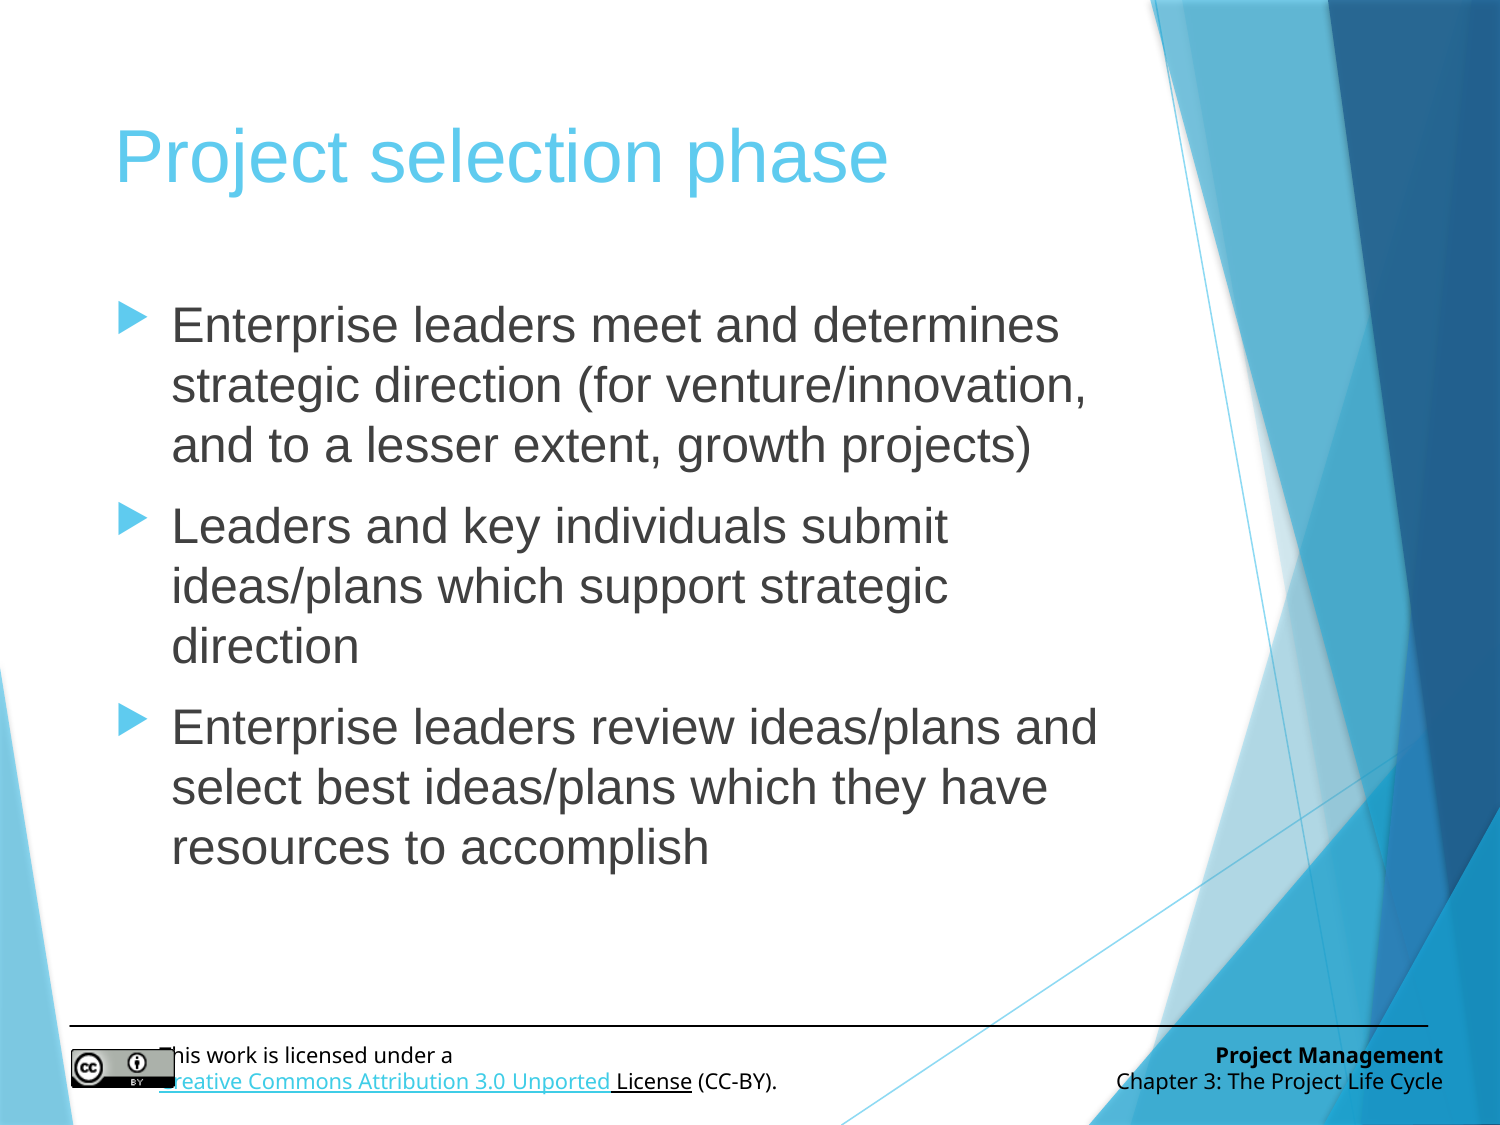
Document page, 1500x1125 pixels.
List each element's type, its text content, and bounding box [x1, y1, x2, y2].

title Project selection phase [99, 99, 1142, 285]
list Enterprise leaders meet and determines strategic direction (for venture/innovation, and to a lesser extent, growth projects) Leaders and key individuals submit ideas/plans which support strategic direction Enterprise leaders review ideas/plans and select best ideas/plans which they have resources to accomplish [99, 285, 1142, 923]
picture [71, 1049, 175, 1088]
